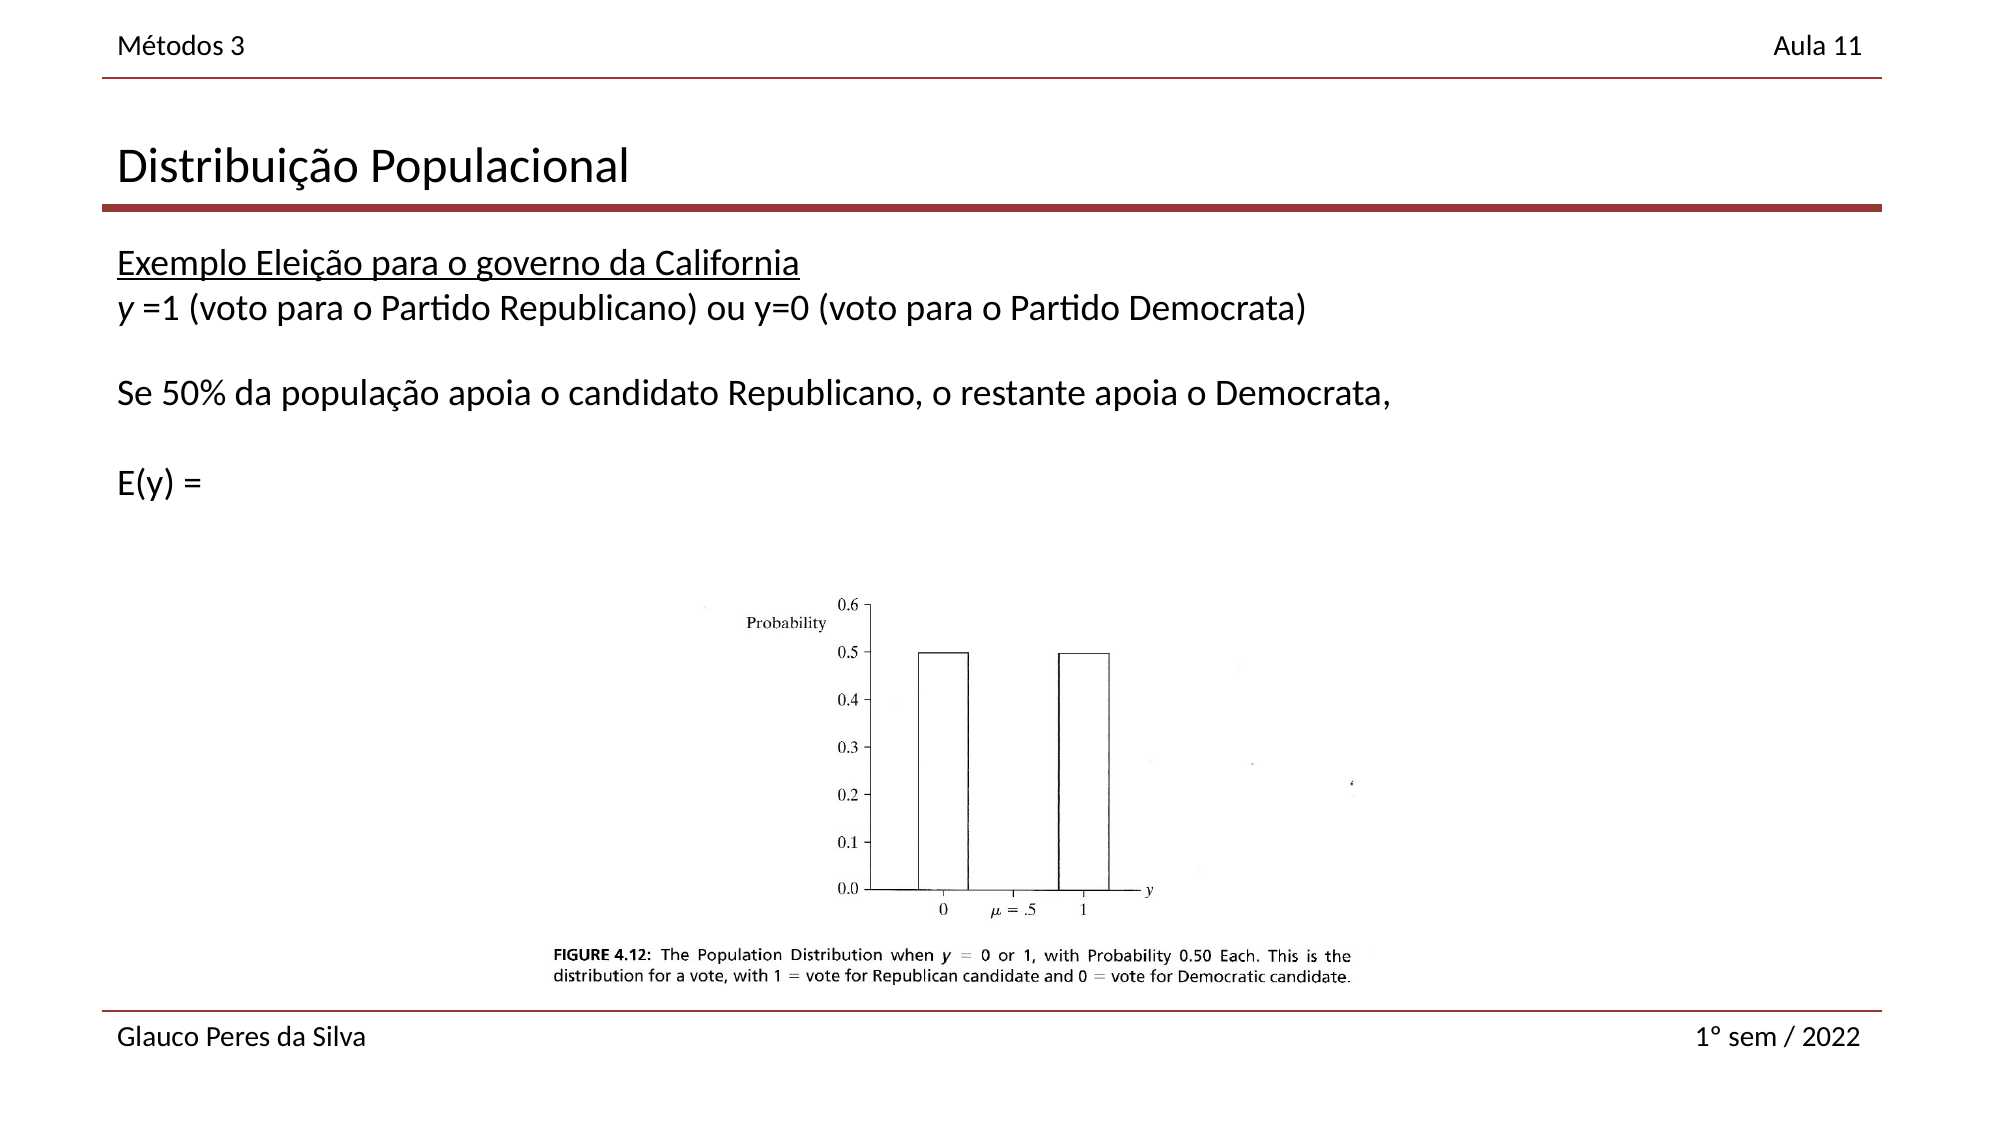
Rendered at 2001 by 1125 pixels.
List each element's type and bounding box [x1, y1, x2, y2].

picture [531, 573, 1374, 1003]
